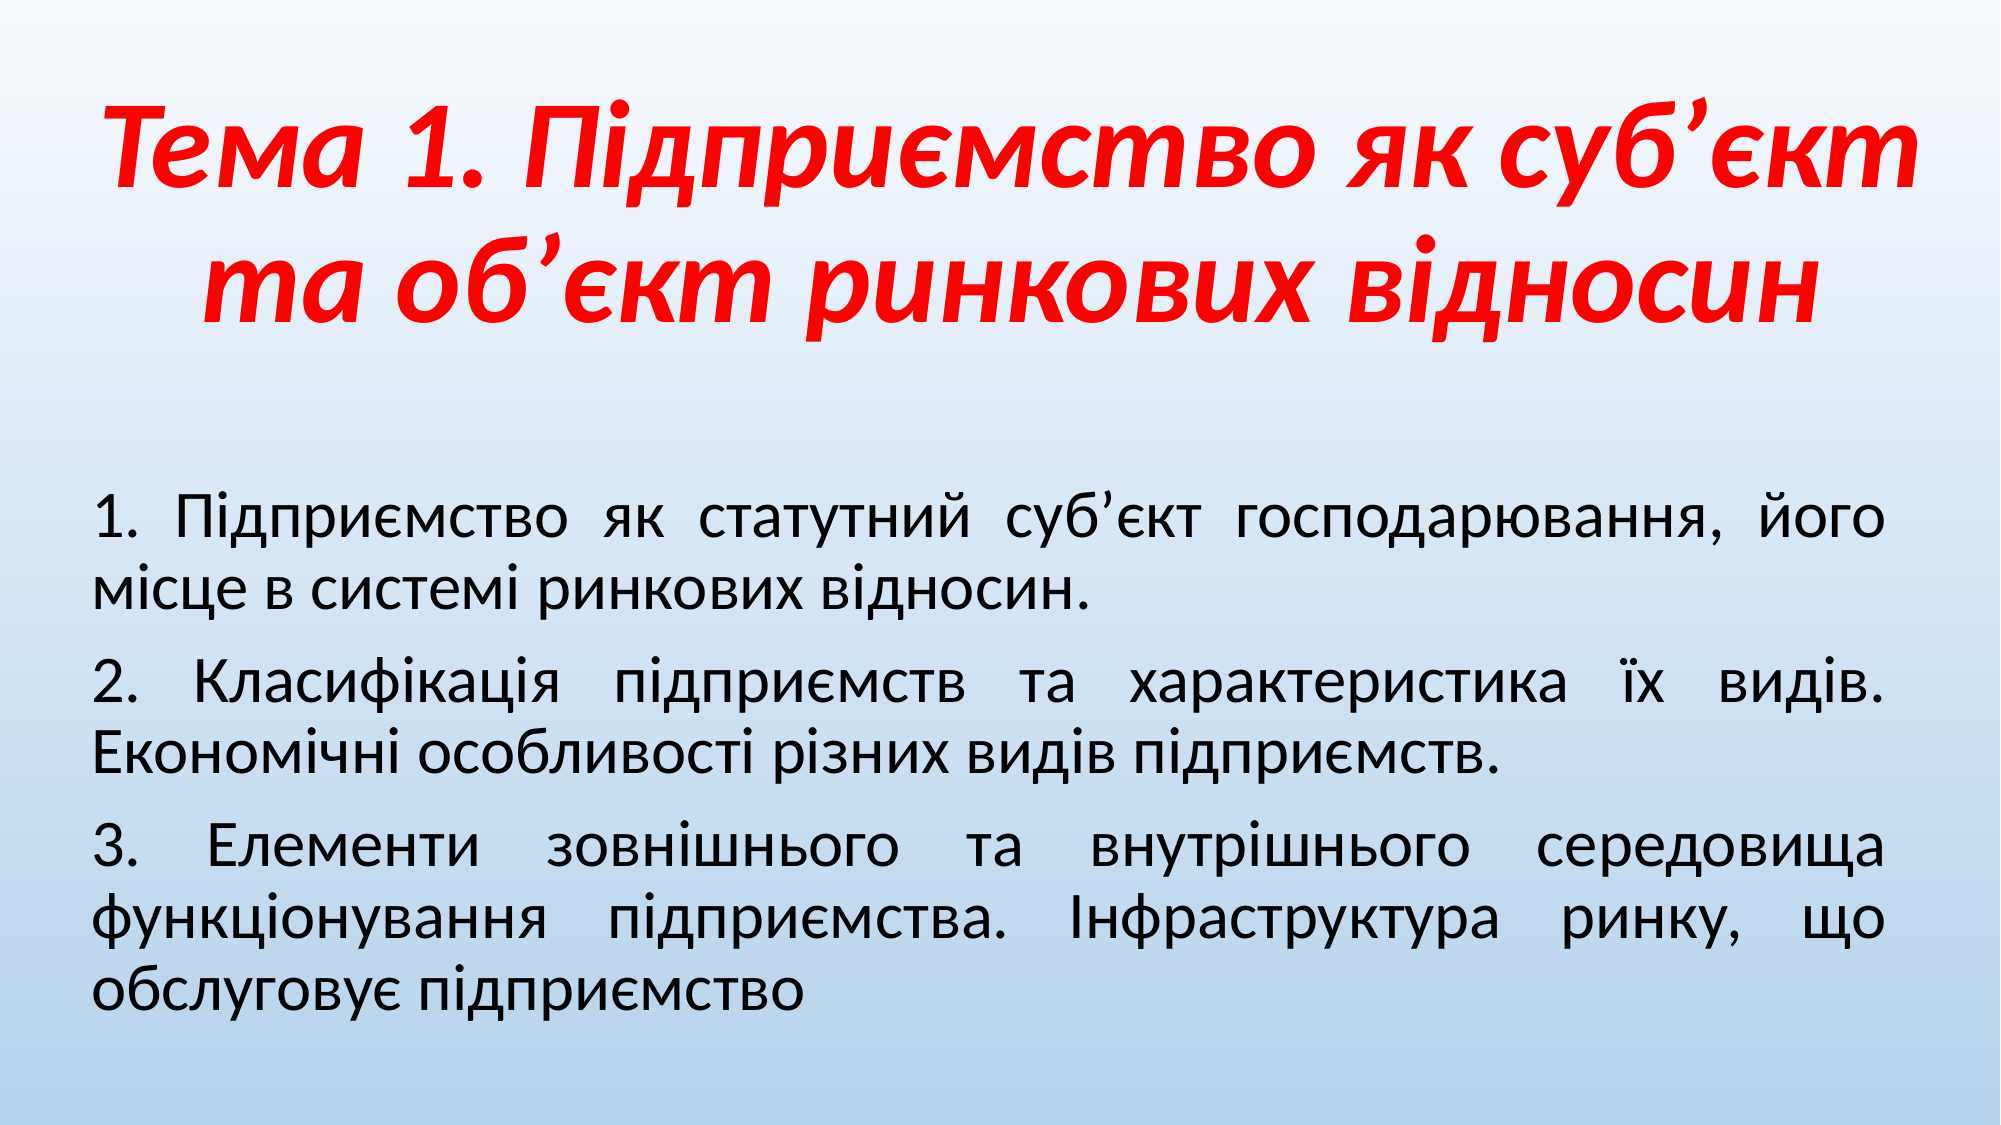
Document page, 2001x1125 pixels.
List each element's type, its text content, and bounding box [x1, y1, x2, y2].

subtitle 1. Підприємство як статутний суб’єкт господарювання, його місце в системі ринкових відносин. 2. Класифікація підприємств та характеристика їх видів. Економічні особливості різних видів підприємств. 3. Елементи зовнішнього та внутрішнього середовища функціонування підприємства. Інфраструктура ринку, що обслуговує підприємство [76, 472, 1904, 744]
title Тема 1. Підприємство як суб’єкт та об’єкт ринкових відносин [50, 73, 1974, 358]
